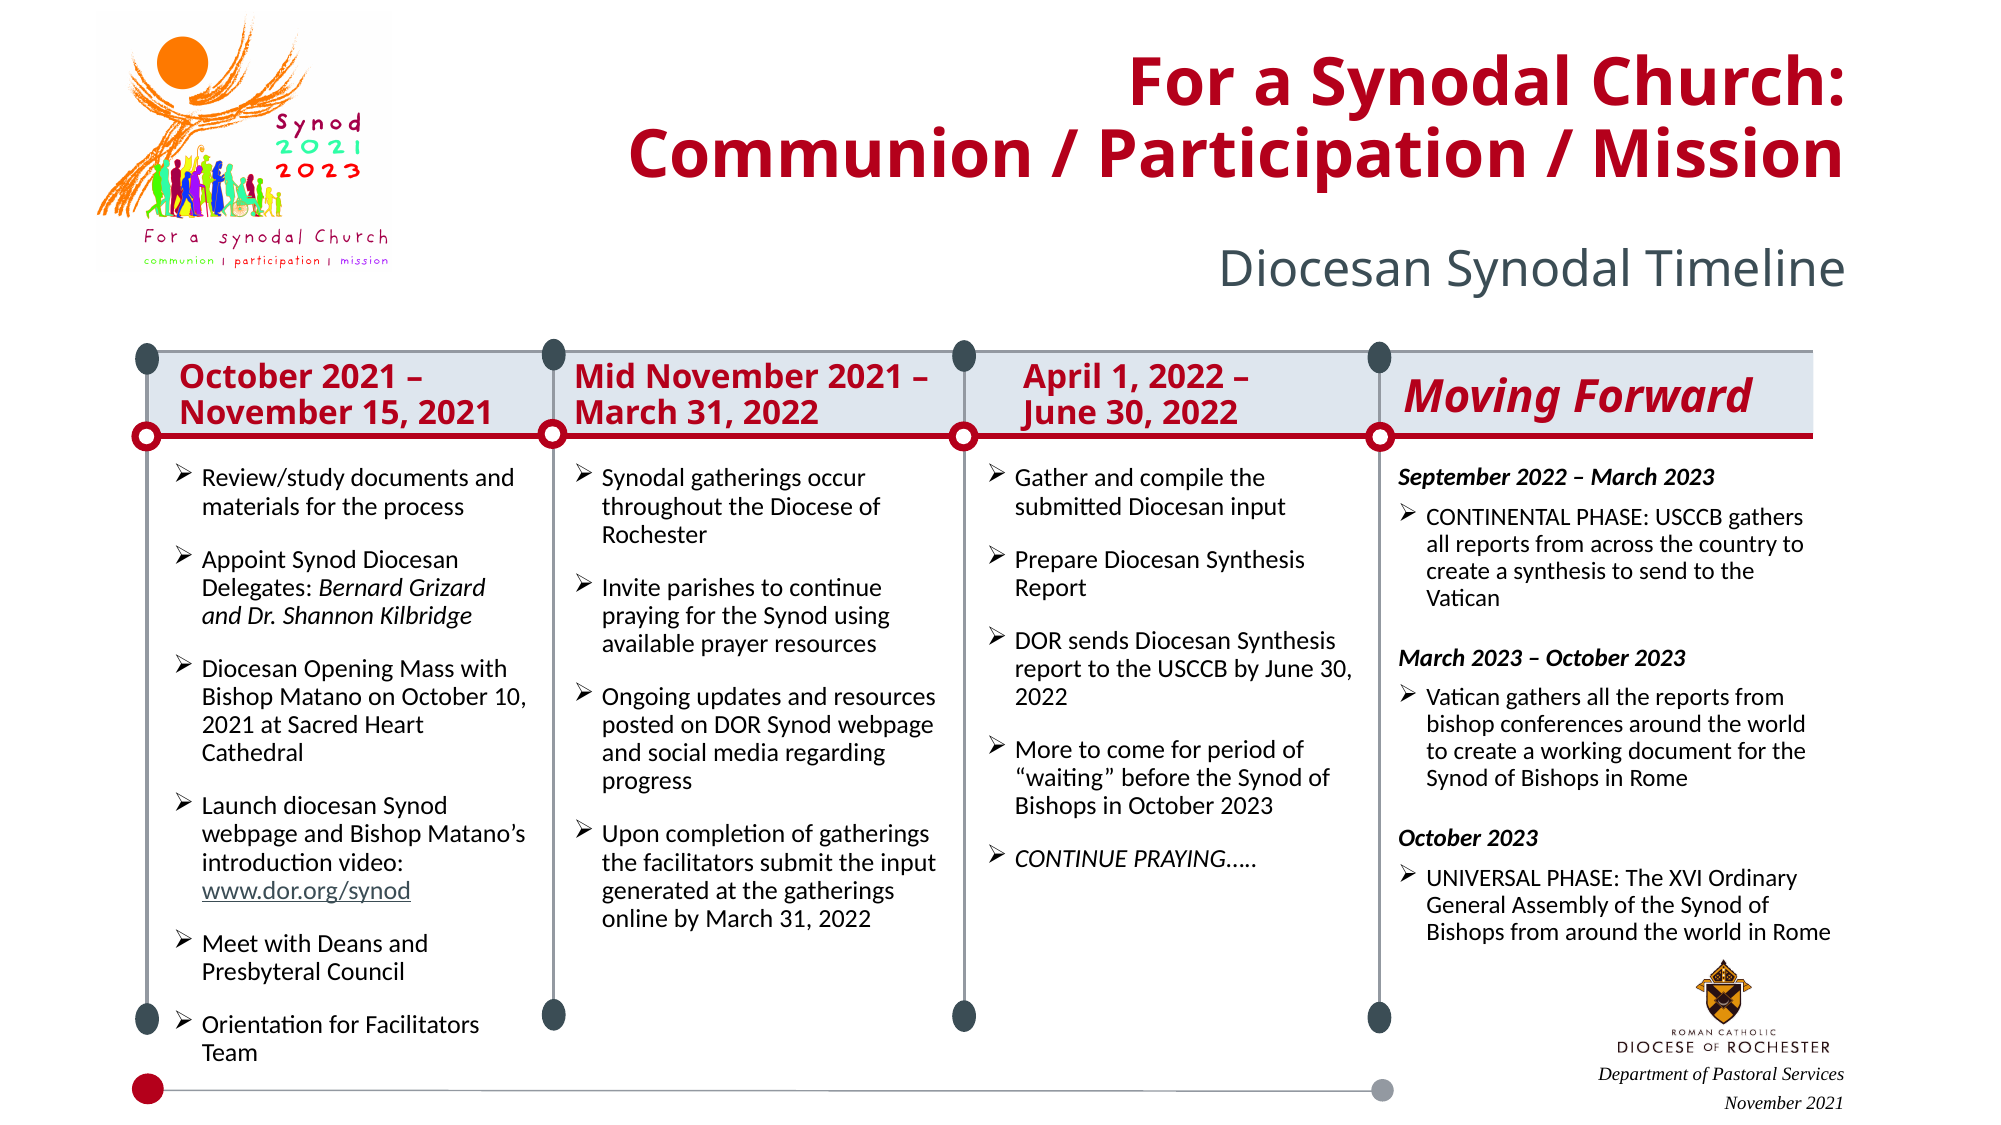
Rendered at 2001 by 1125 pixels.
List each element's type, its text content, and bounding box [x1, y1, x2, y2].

list Moving Forward [1388, 359, 1830, 427]
list October 2021 – November 15, 2021 [163, 352, 539, 423]
subtitle Diocesan Synodal Timeline [448, 235, 1862, 304]
text_box September 2022 – March 2023 CONTINENTAL PHASE: USCCB gathers all reports from across the country to create a synthesis to send to the Vatican March 2023 – October 2023 Vatican gathers all the reports from bishop conferences around the world to create a working document for the Synod of Bishops in Rome October 2023 UNIVERSAL PHASE: The XVI Ordinary General Assembly of the Synod of Bishops from around the world in Rome [1383, 456, 1848, 997]
list Mid November 2021 – March 31, 2022 [558, 352, 970, 437]
text_box Gather and compile the submitted Diocesan input Prepare Diocesan Synthesis Report DOR sends Diocesan Synthesis report to the USCCB by June 30, 2022 More to come for period of “waiting” before the Synod of Bishops in October 2023 CONTINUE PRAYING….. [971, 456, 1373, 997]
title For a Synodal Church: Communion / Participation / Mission [515, 49, 1862, 200]
picture [1617, 959, 1830, 1053]
list Review/study documents and materials for the process Appoint Synod Diocesan Delegates: Bernard Grizard and Dr. Shannon Kilbridge Diocesan Opening Mass with Bishop Matano on October 10, 2021 at Sacred Heart Cathedral Launch diocesan Synod webpage and Bishop Matano’s introduction video: www.dor.org/synod Meet with Deans and Presbyteral Council Orientation for Facilitators Team [158, 456, 546, 997]
list April 1, 2022 – June 30, 2022 [1008, 352, 1357, 437]
footer Department of Pastoral Services November 2021 [1579, 1053, 1860, 1122]
text_box Synodal gatherings occur throughout the Diocese of Rochester Invite parishes to continue praying for the Synod using available prayer resources Ongoing updates and resources posted on DOR Synod webpage and social media regarding progress Upon completion of gatherings the facilitators submit the input generated at the gatherings online by March 31, 2022 [558, 456, 960, 997]
